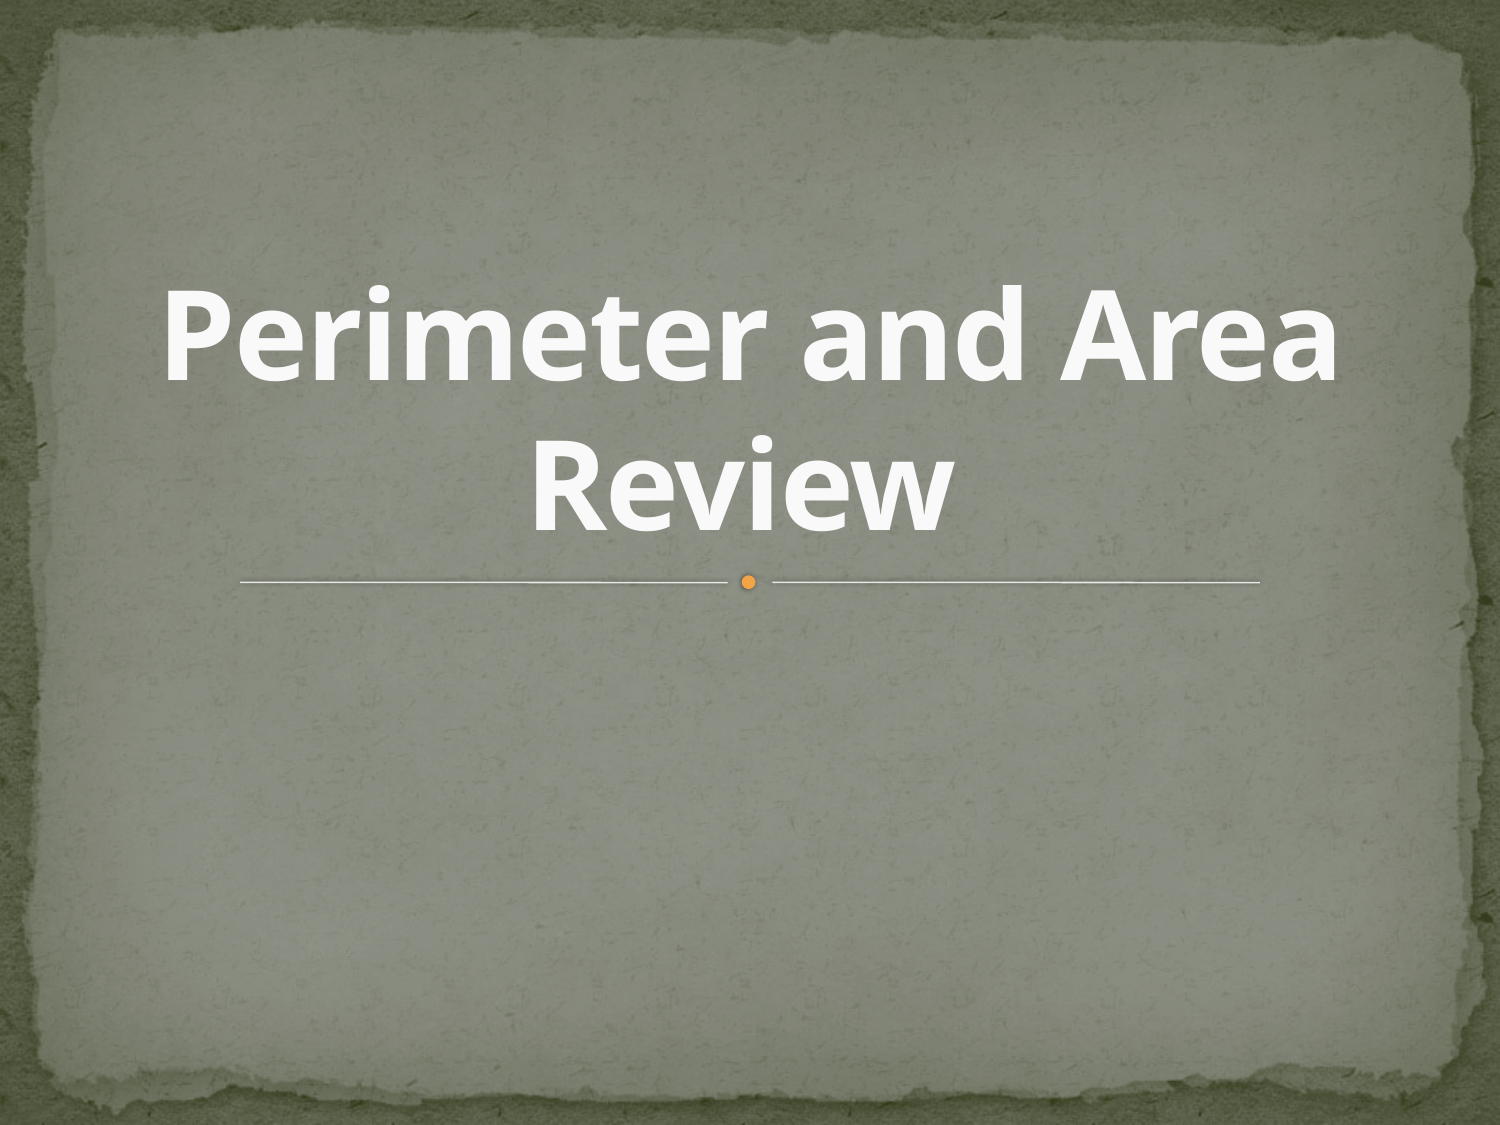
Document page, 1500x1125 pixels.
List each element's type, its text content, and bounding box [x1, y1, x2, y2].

title Perimeter and Area Review [112, 87, 1388, 564]
